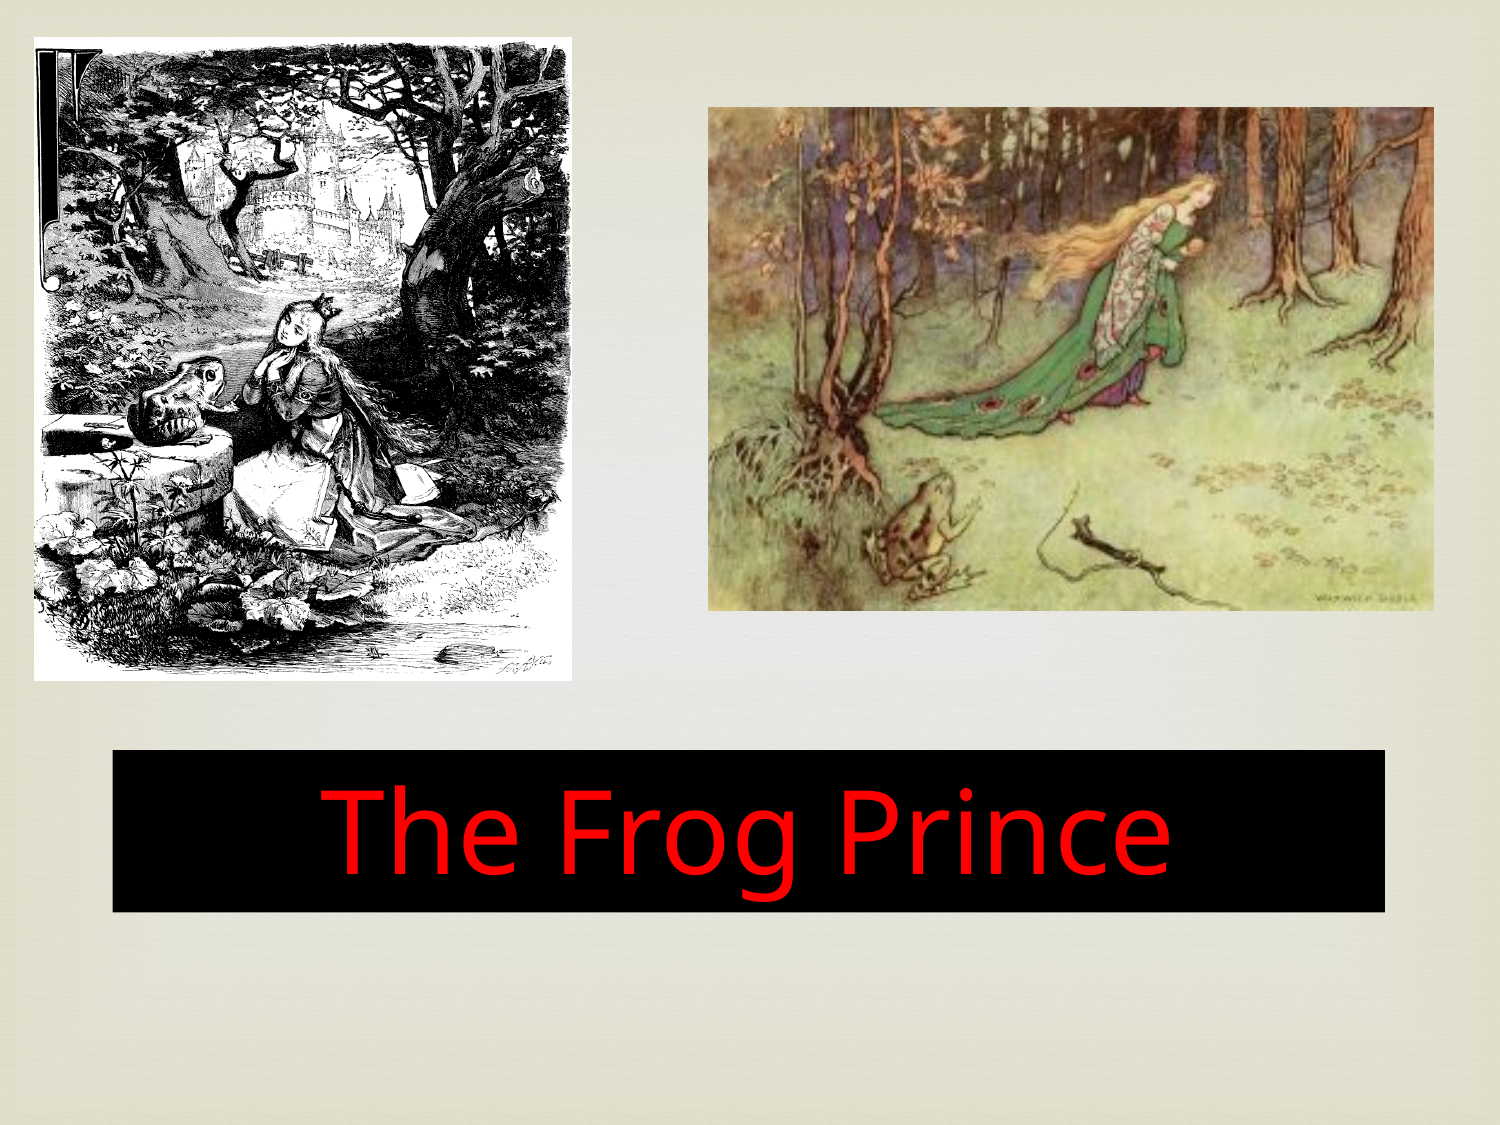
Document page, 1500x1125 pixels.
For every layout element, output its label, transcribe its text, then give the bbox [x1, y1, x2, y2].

picture [707, 107, 1434, 611]
picture [33, 36, 573, 681]
list The Frog Prince [112, 750, 1385, 913]
